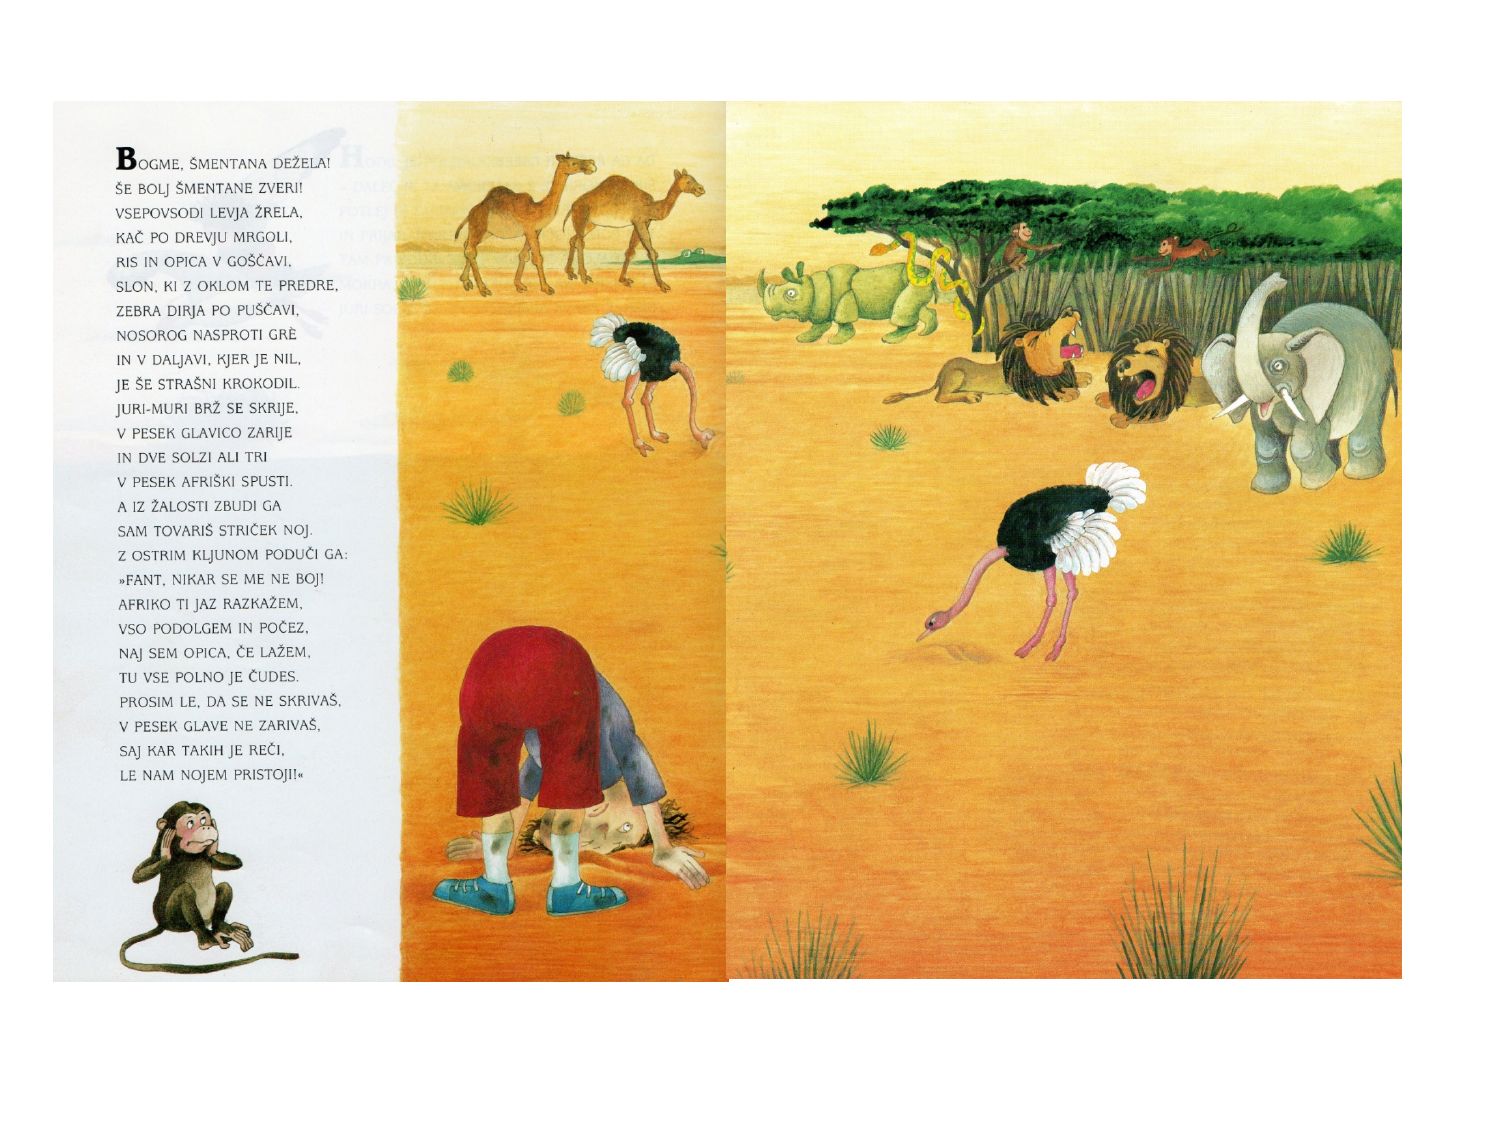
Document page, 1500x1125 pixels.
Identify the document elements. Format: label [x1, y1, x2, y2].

picture [52, 101, 1402, 982]
